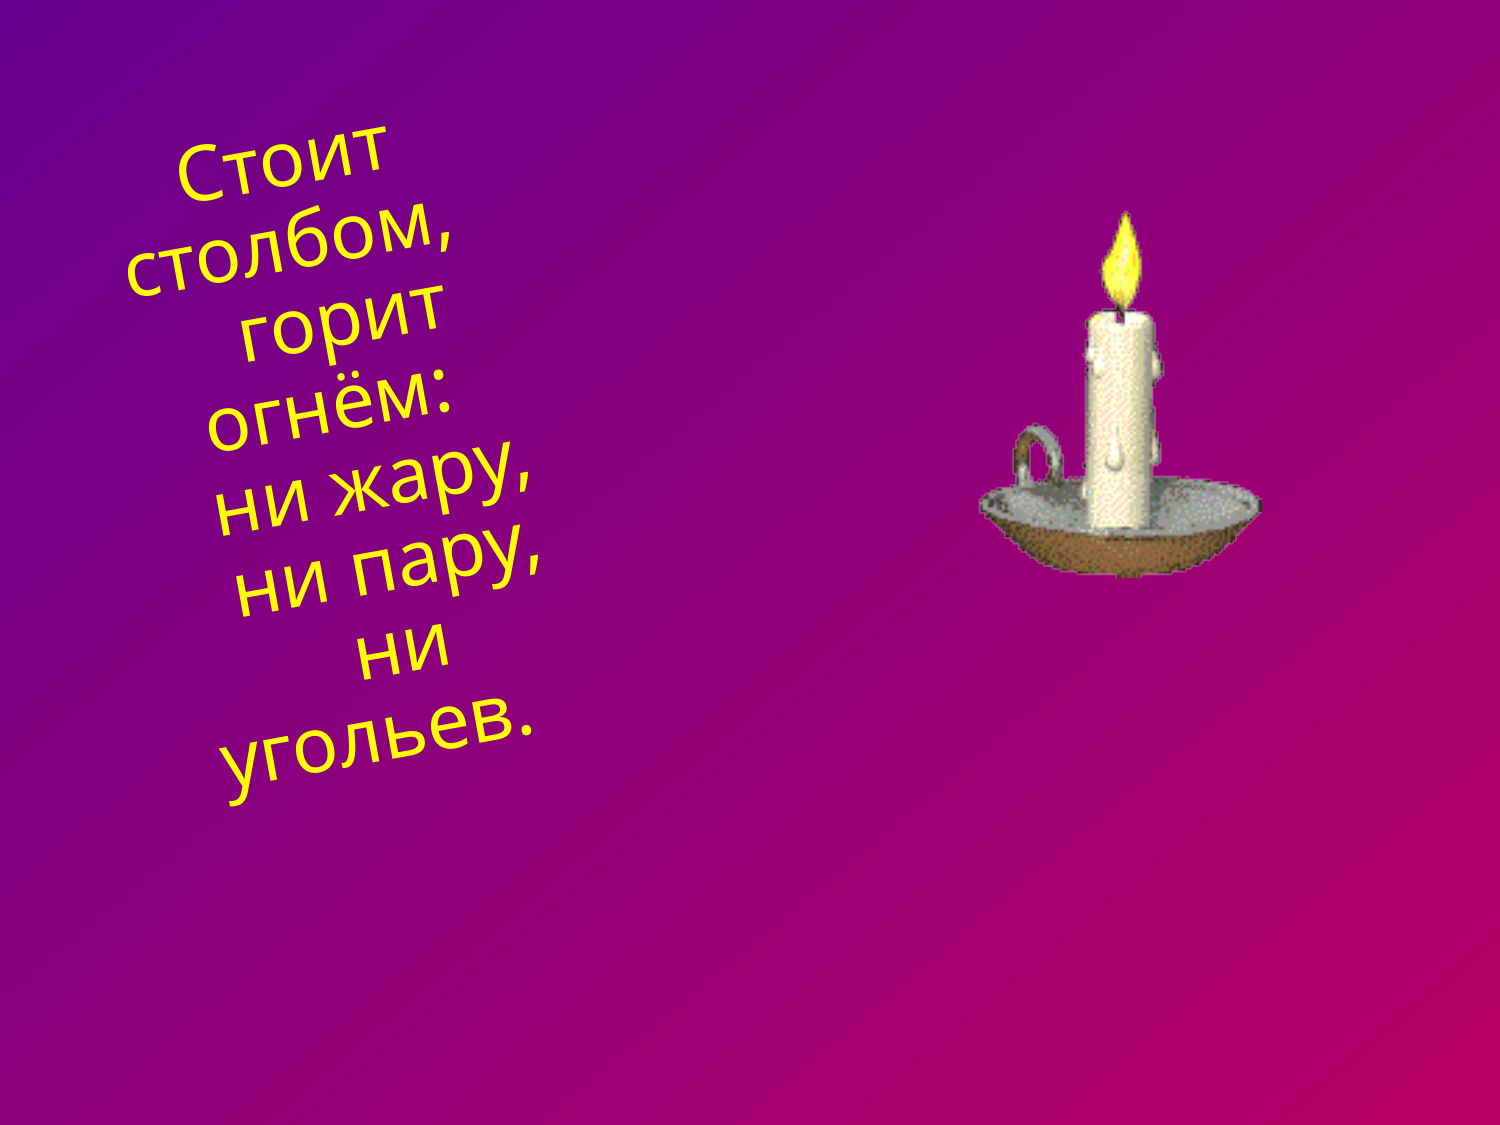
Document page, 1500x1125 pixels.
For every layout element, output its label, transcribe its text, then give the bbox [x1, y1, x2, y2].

picture [974, 187, 1263, 578]
title Стоит столбом, горит огнём: ни жару, ни пару, ни угольев. [45, 64, 642, 923]
